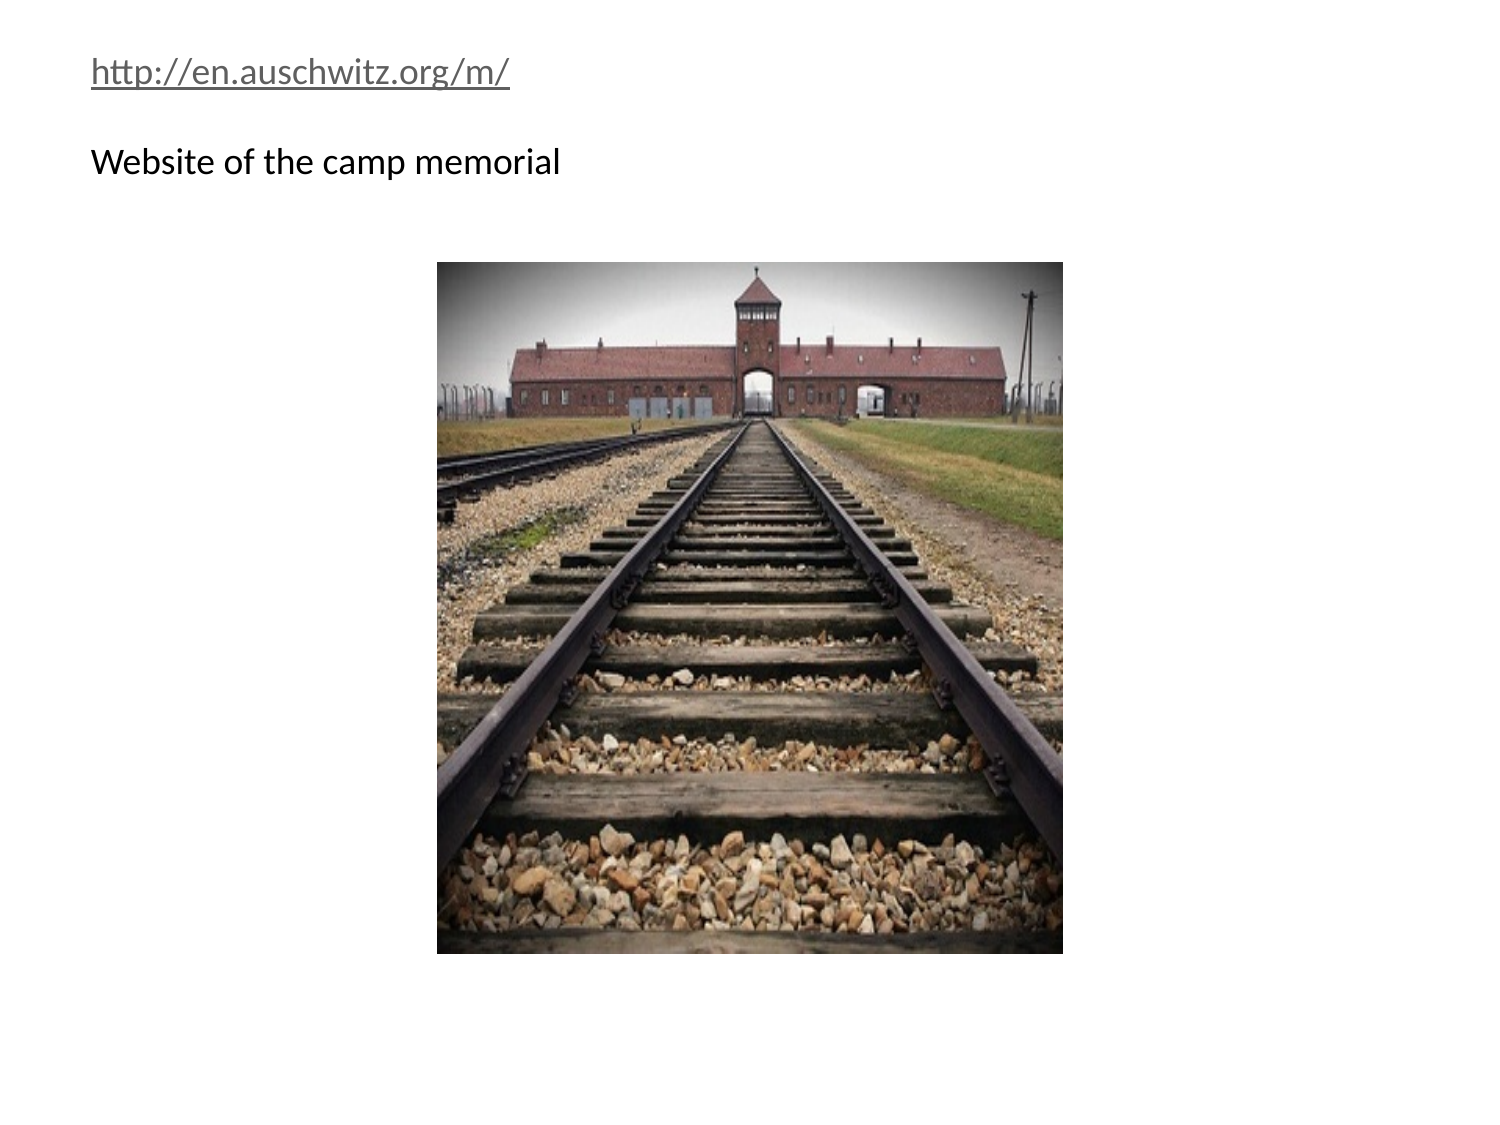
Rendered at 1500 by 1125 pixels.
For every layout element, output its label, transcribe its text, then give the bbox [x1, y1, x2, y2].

text_box http://en.auschwitz.org/m/ Website of the camp memorial [76, 39, 585, 280]
picture [437, 262, 1063, 954]
